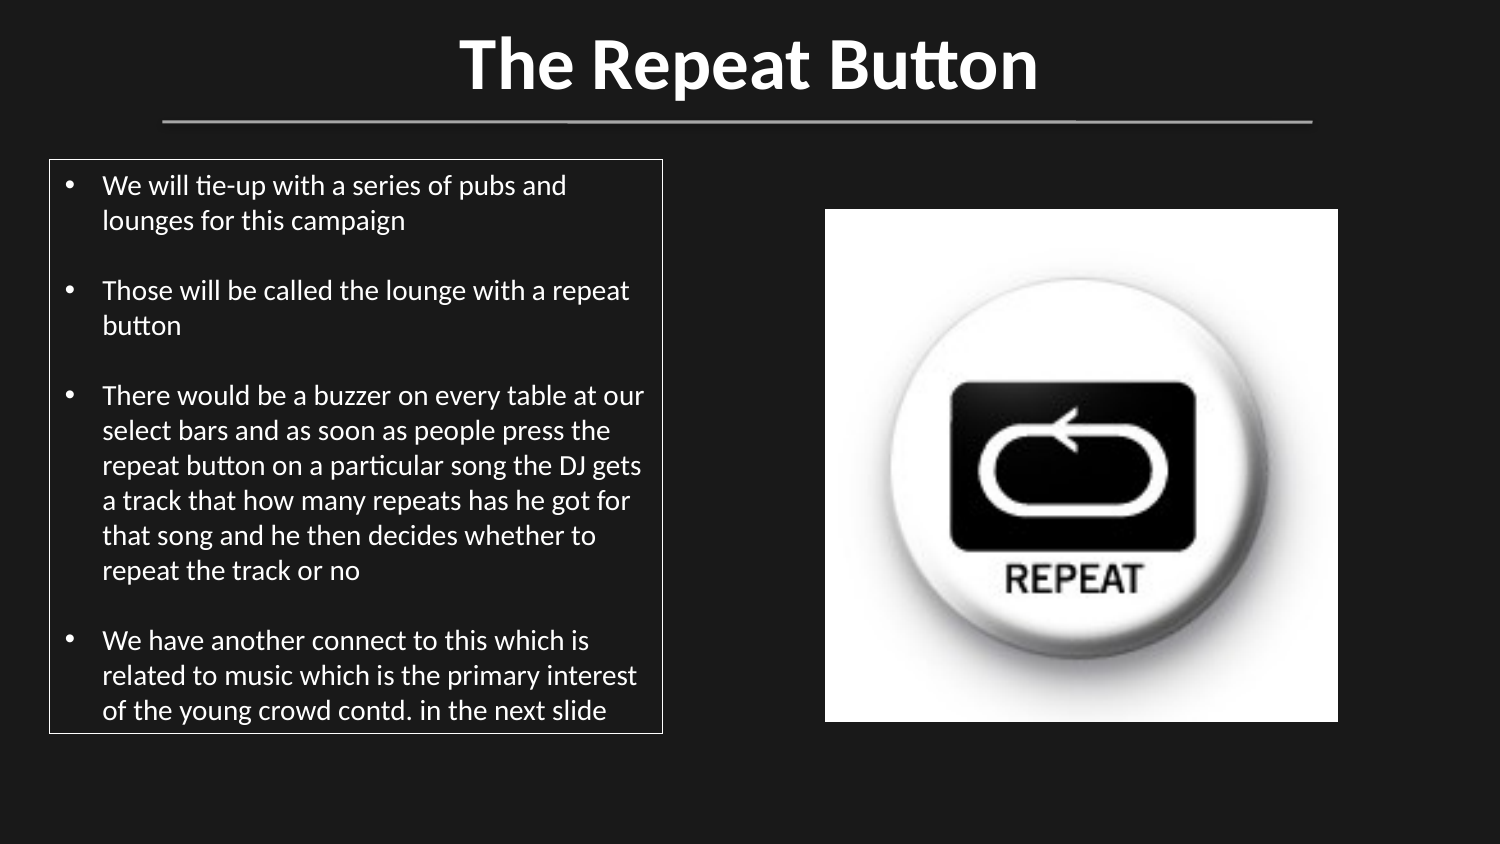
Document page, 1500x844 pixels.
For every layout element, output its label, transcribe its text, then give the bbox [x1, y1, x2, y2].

text_box We will tie-up with a series of pubs and lounges for this campaign Those will be called the lounge with a repeat button There would be a buzzer on every table at our select bars and as soon as people press the repeat button on a particular song the DJ gets a track that how many repeats has he got for that song and he then decides whether to repeat the track or no We have another connect to this which is related to music which is the primary interest of the young crowd contd. in the next slide [49, 159, 663, 734]
title The Repeat Button [75, 9, 1425, 110]
picture [824, 209, 1338, 722]
